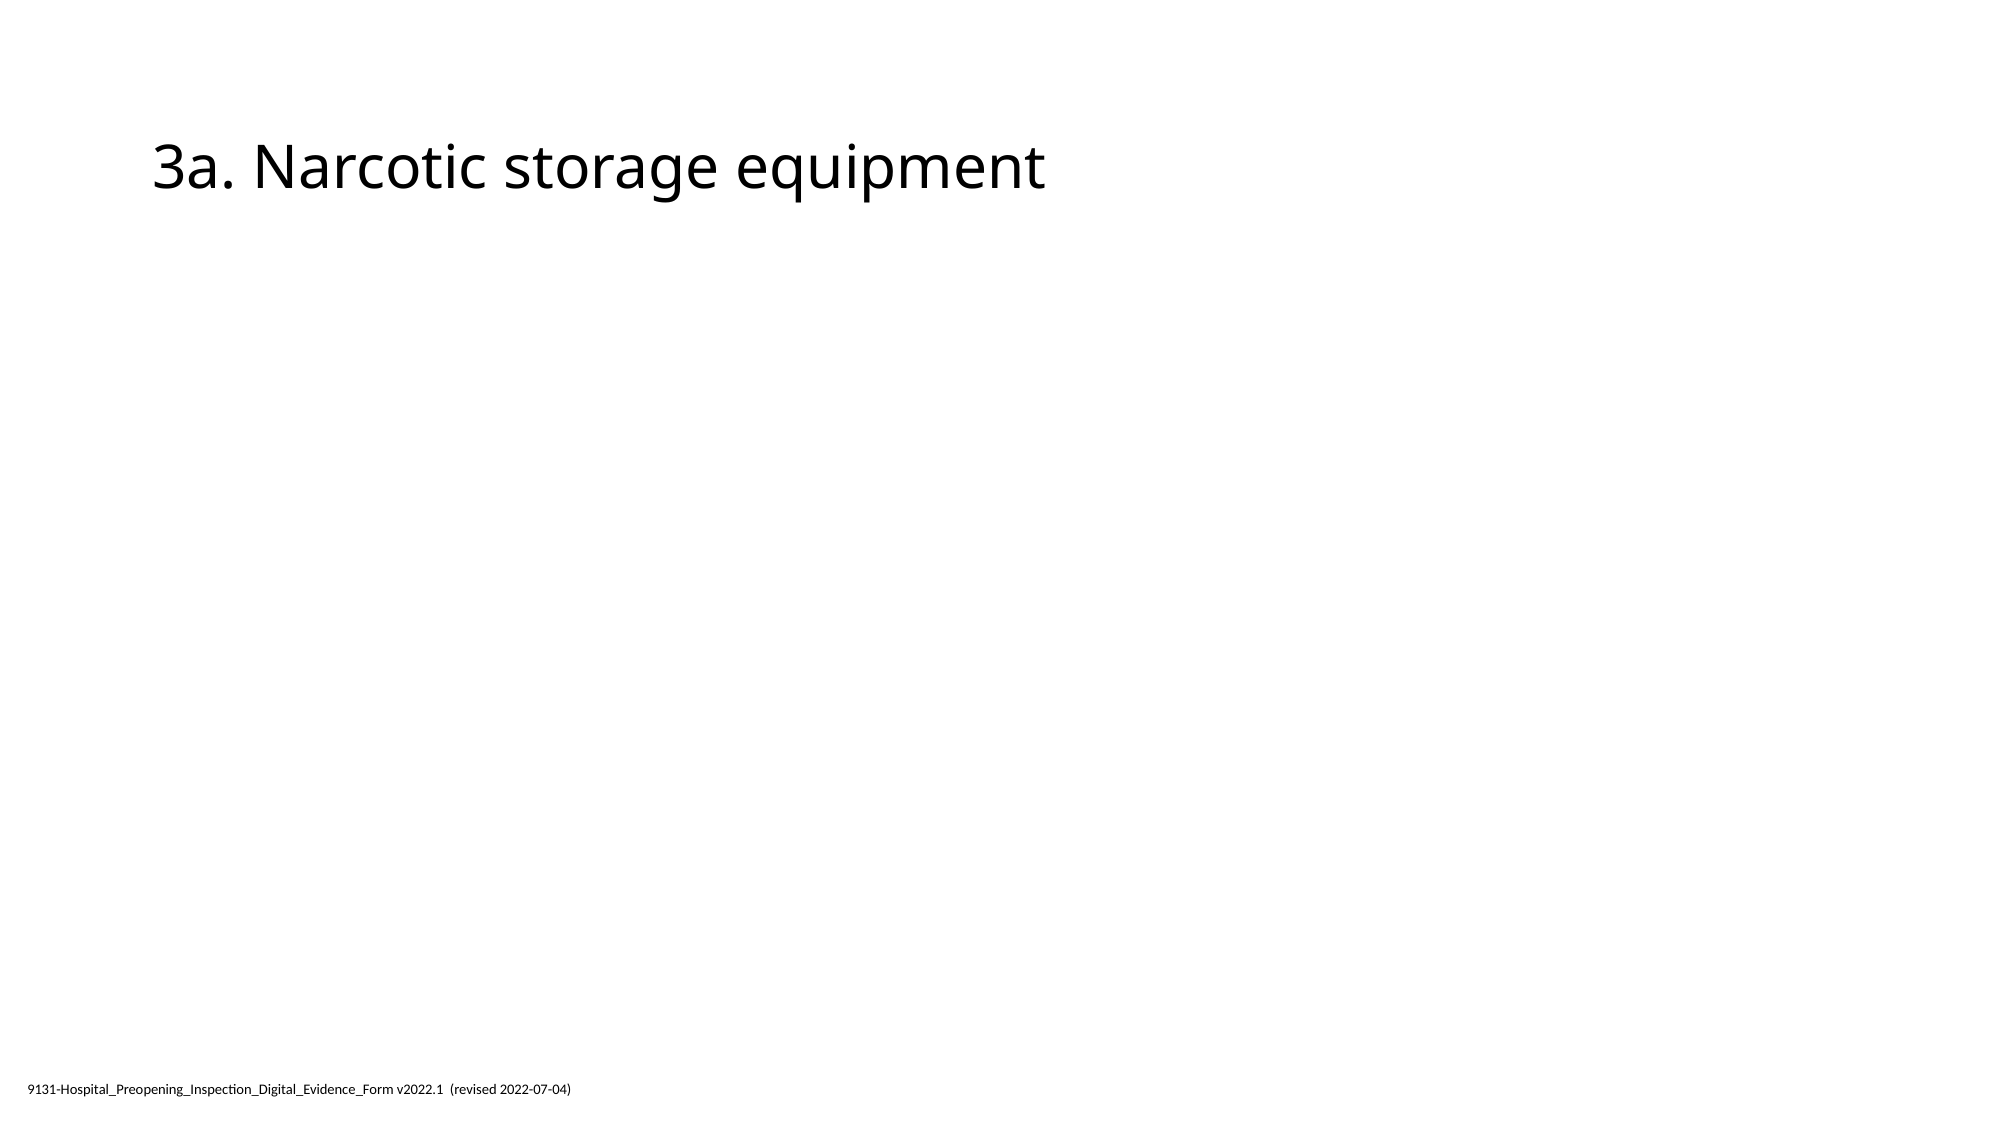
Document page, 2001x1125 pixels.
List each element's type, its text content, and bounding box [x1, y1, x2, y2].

title 3a. Narcotic storage equipment [137, 59, 1863, 278]
